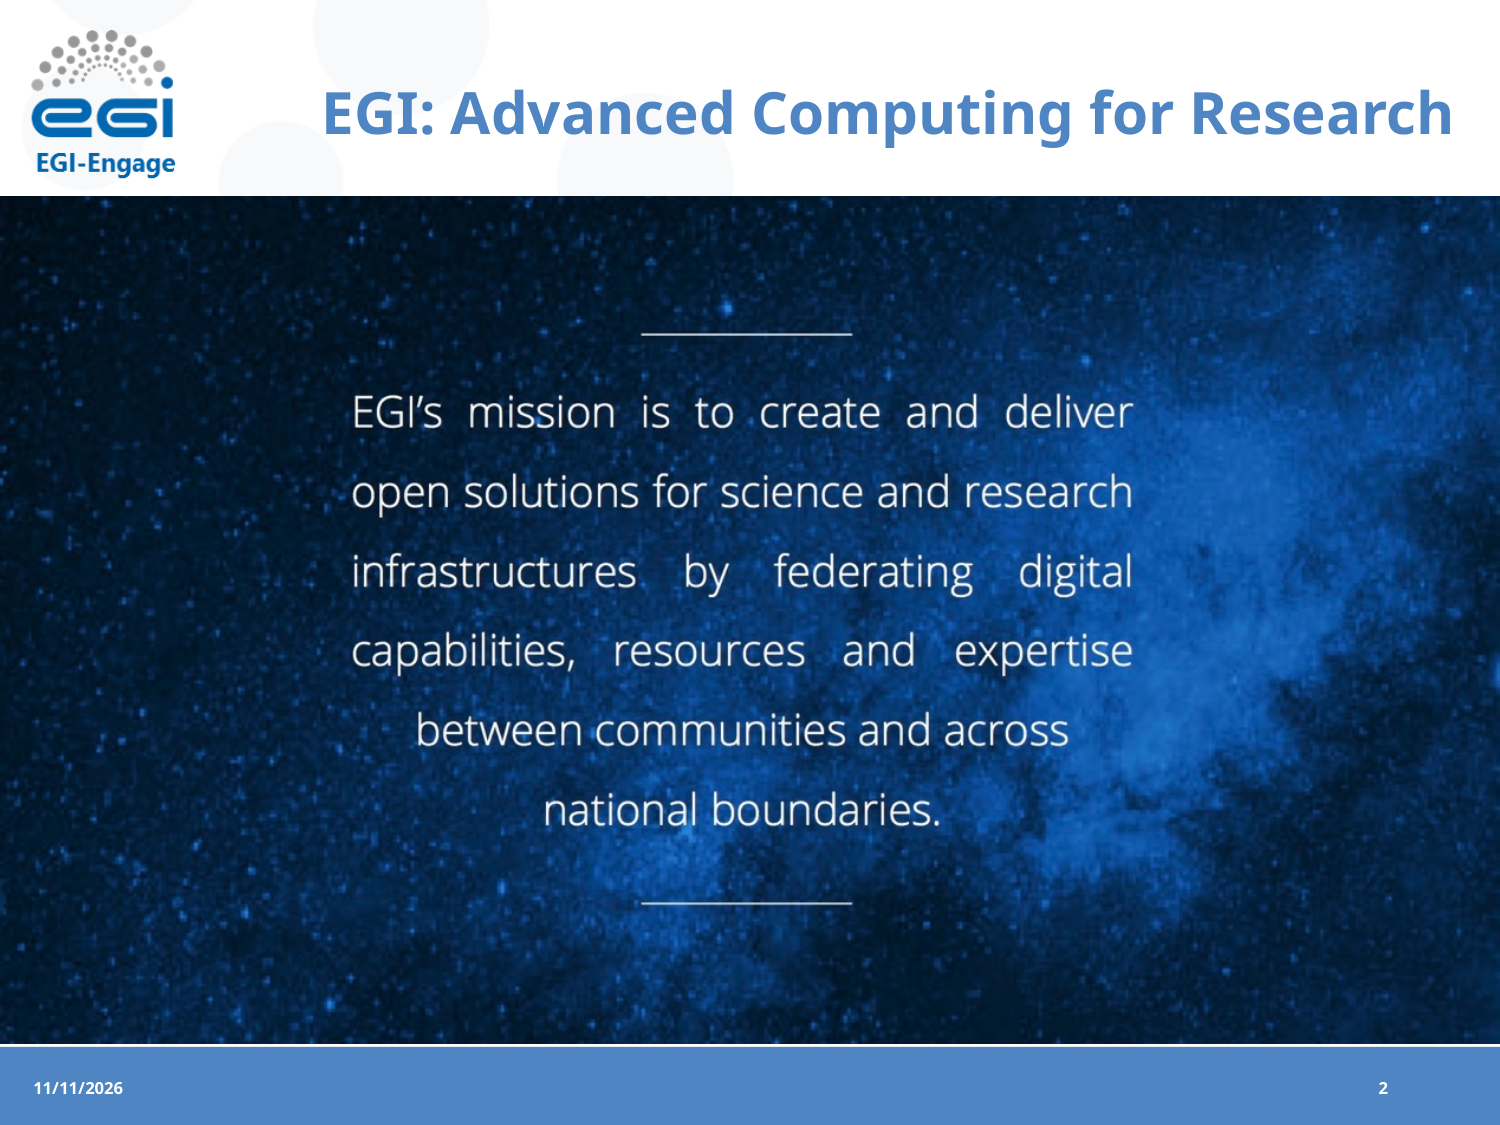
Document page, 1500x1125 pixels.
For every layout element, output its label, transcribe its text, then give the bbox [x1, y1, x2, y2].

picture [0, 0, 1500, 1044]
text_box EGI: Advanced Computing for Research [265, 68, 1471, 194]
